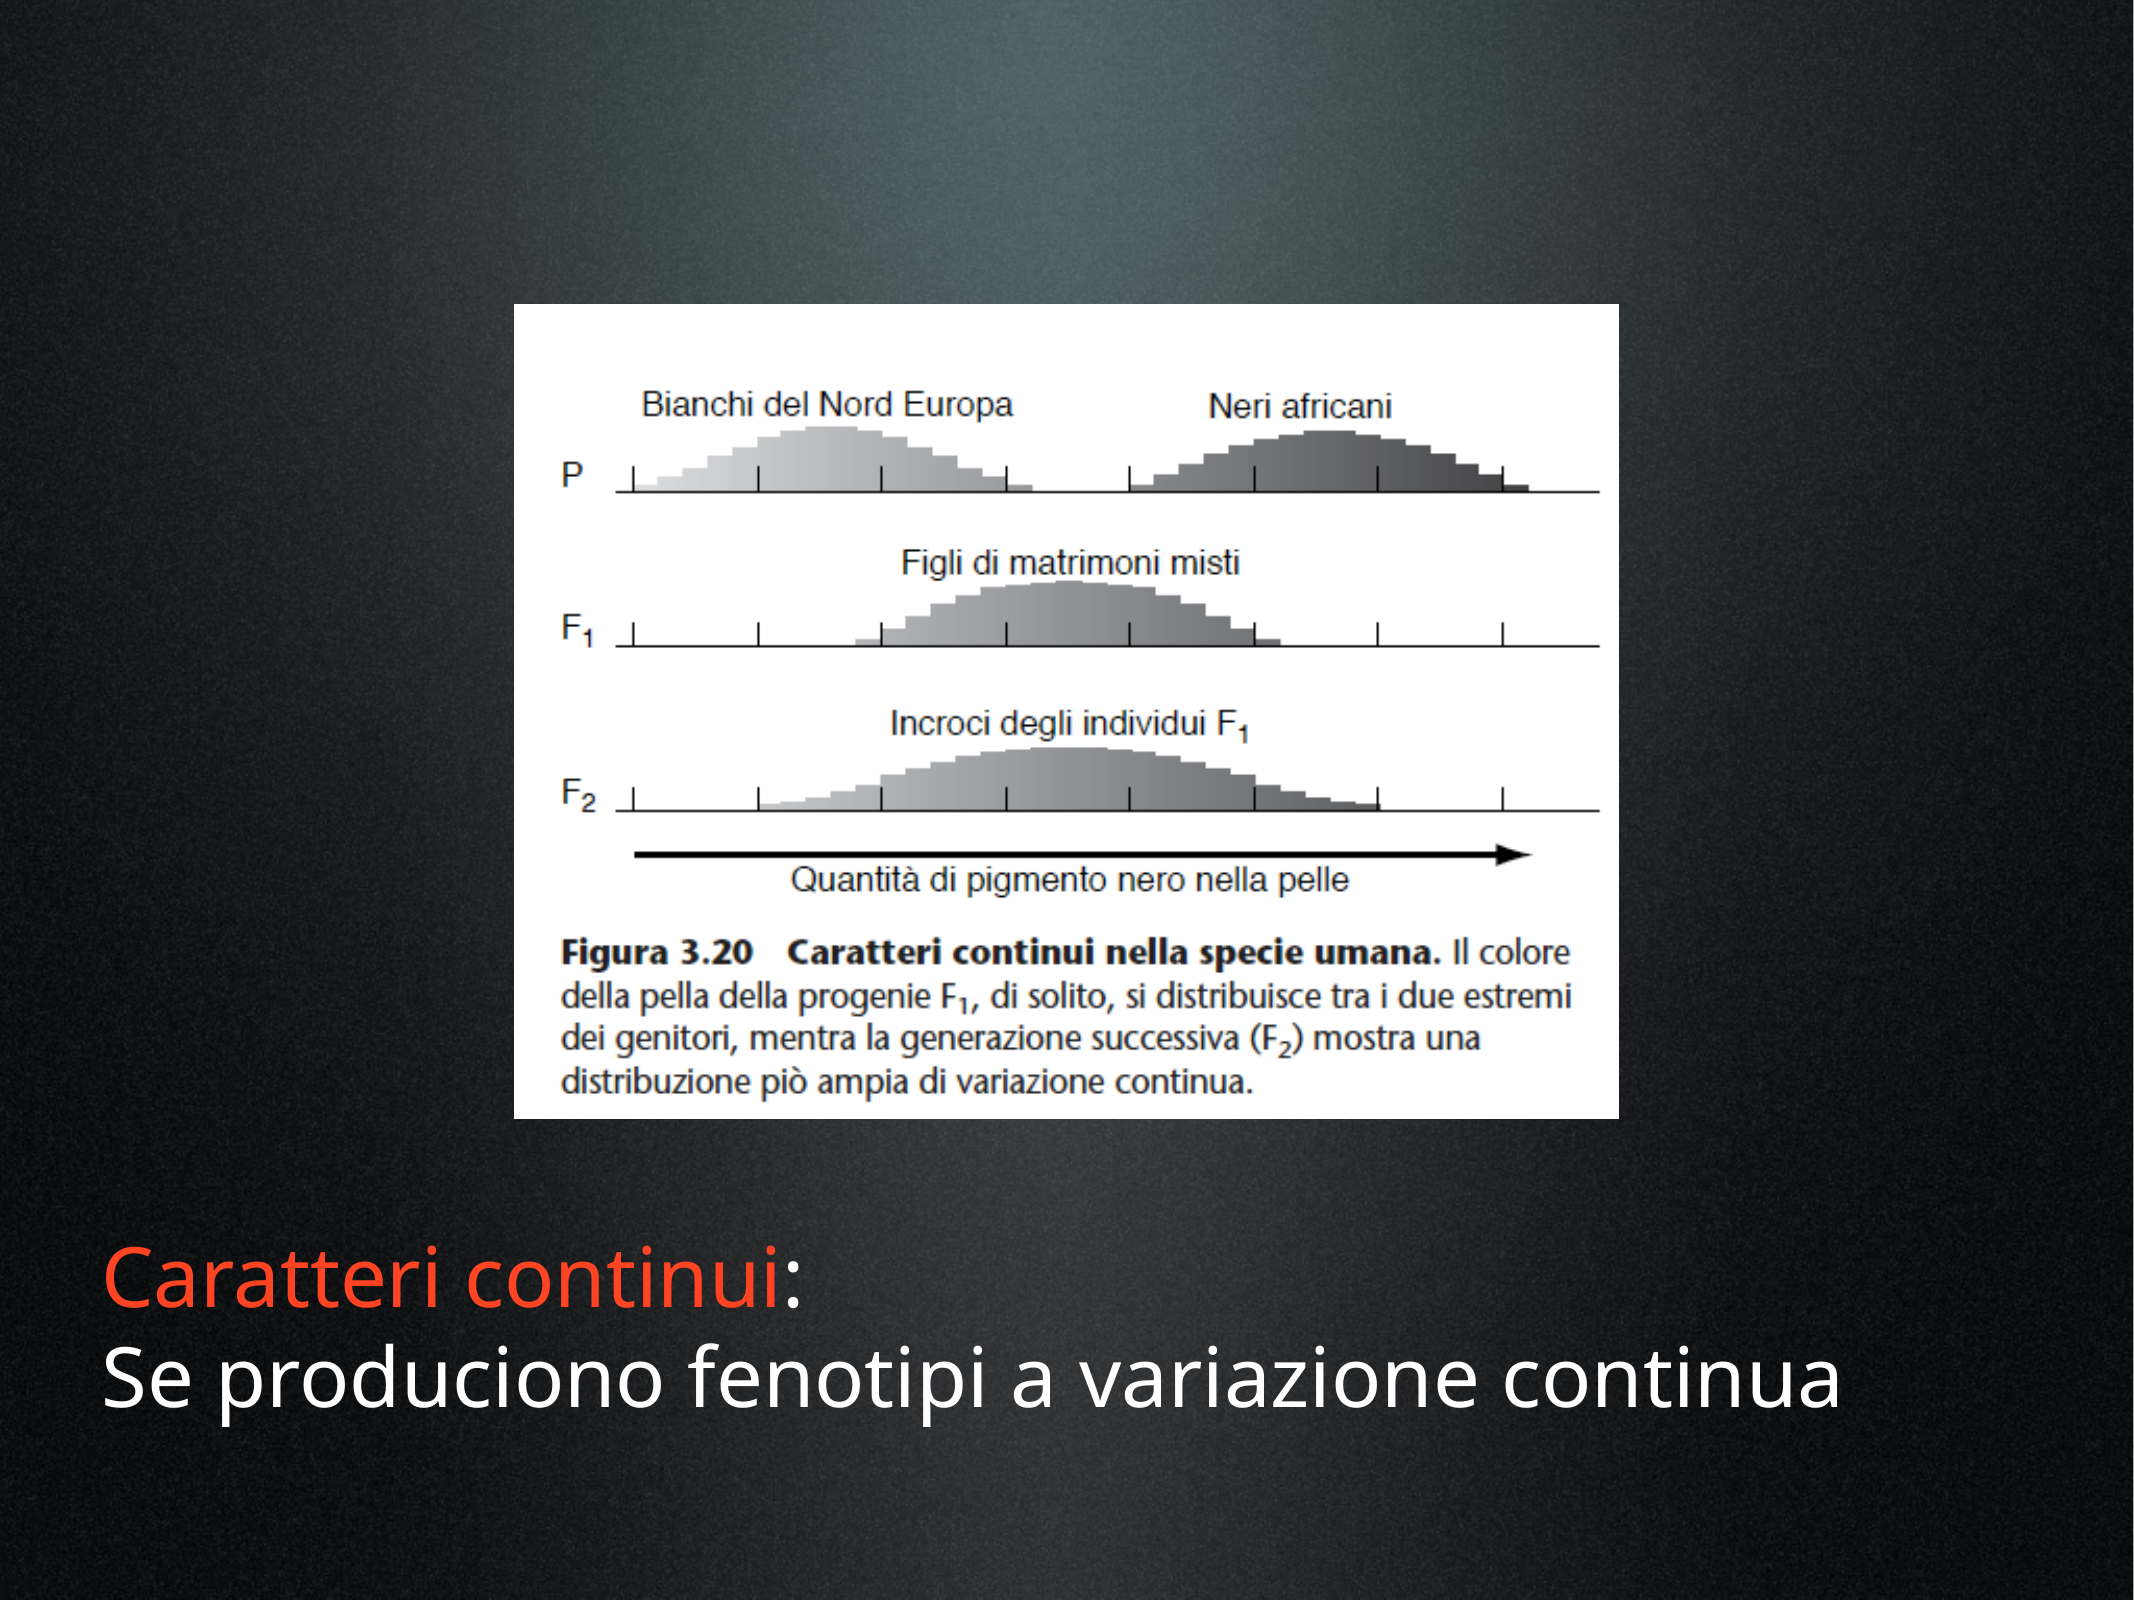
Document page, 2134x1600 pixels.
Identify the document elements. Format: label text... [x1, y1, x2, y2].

text_box Caratteri continui: Se produciono fenotipi a variazione continua [93, 1215, 1994, 1432]
picture [0, 0, 2134, 1600]
